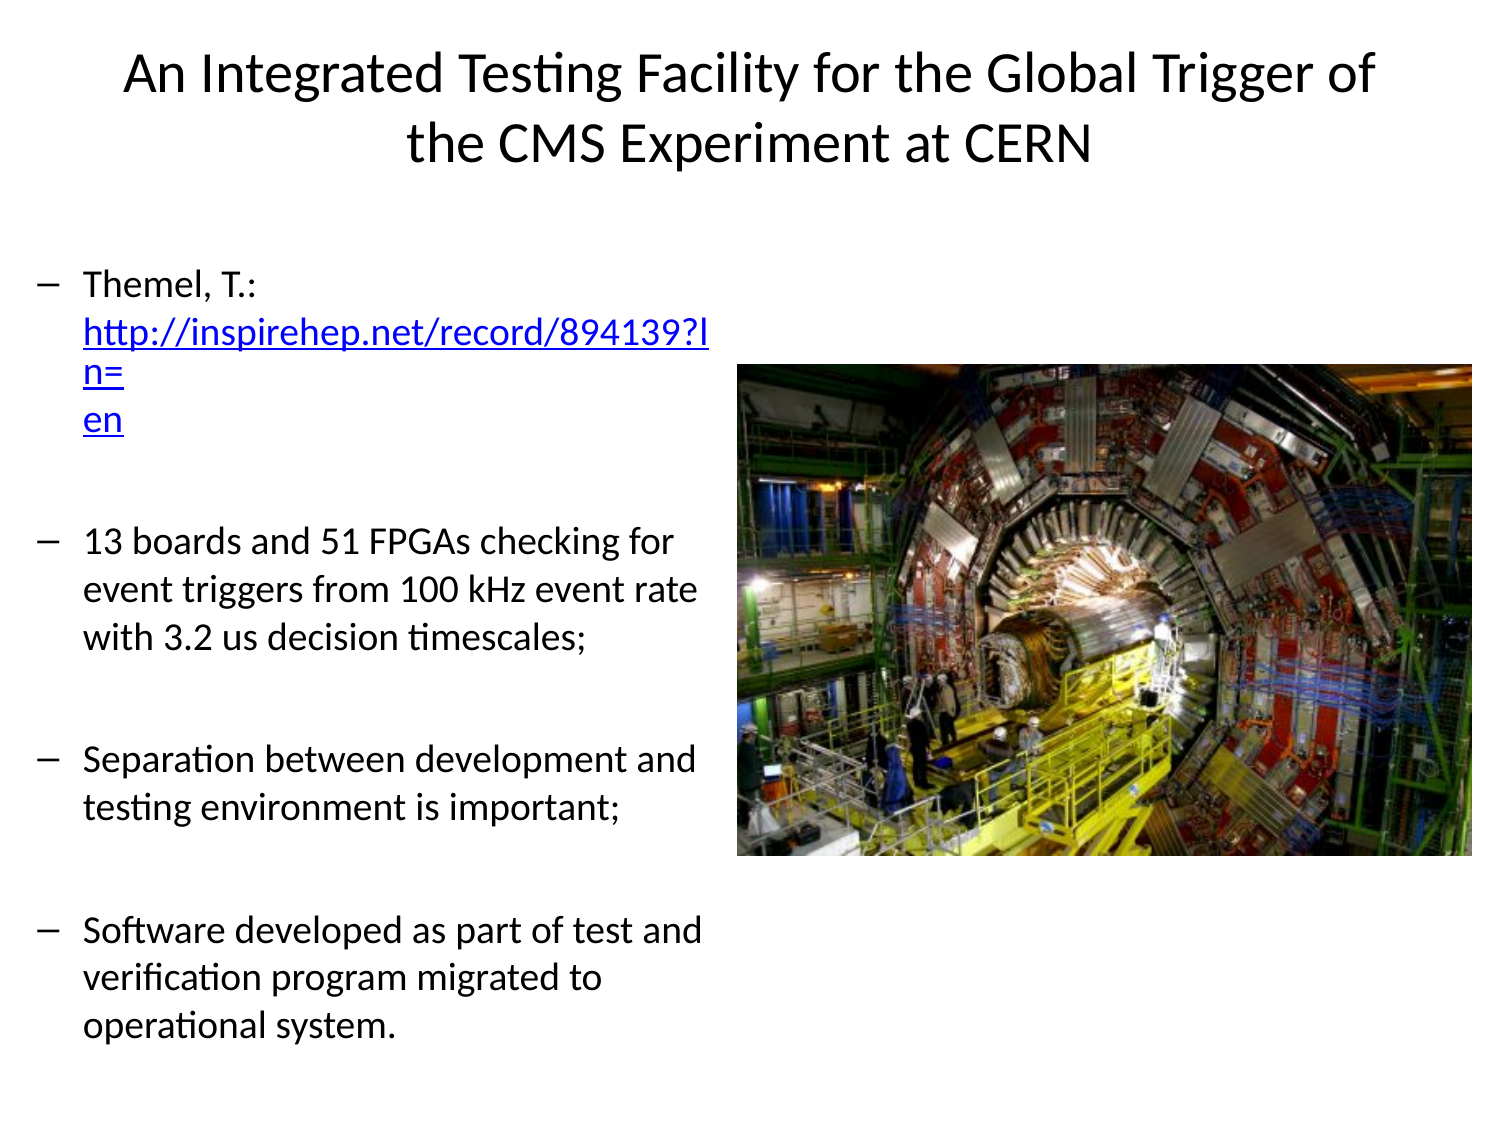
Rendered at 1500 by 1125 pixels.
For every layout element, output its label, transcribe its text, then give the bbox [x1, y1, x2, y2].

list Themel, T.: http://inspirehep.net/record/894139?ln=en 13 boards and 51 FPGAs checking for event triggers from 100 kHz event rate with 3.2 us decision timescales; Separation between development and testing environment is important; Software developed as part of test and verification program migrated to operational system. [0, 250, 737, 1034]
picture [736, 364, 1472, 856]
title An Integrated Testing Facility for the Global Trigger of the CMS Experiment at CERN [75, 45, 1425, 233]
